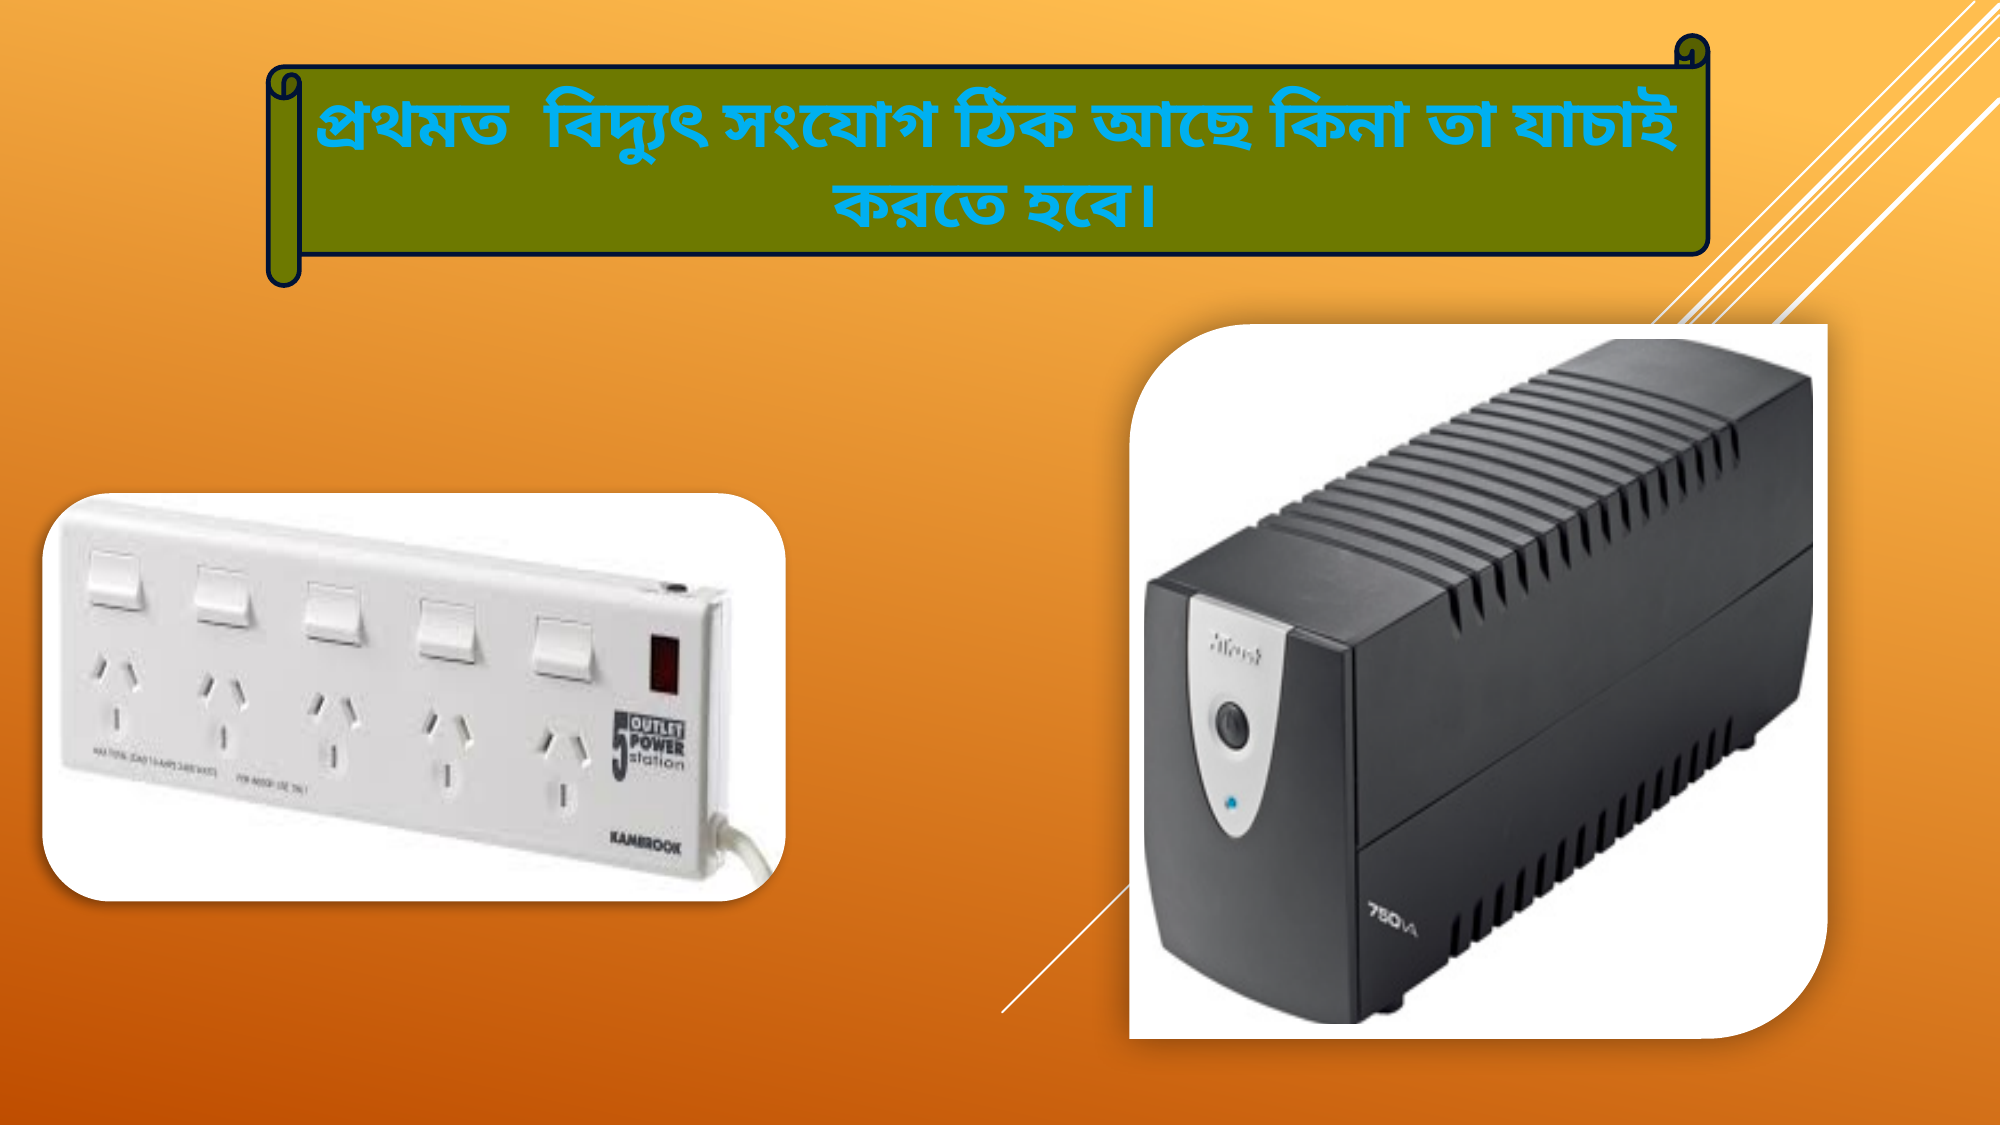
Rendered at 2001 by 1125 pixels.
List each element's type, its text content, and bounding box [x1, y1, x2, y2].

text_box প্রথমত বিদ্যুৎ সংযোগ ঠিক আছে কিনা তা যাচাই করতে হবে। [266, 34, 1710, 287]
picture [42, 492, 786, 902]
picture [1136, 331, 1821, 1032]
